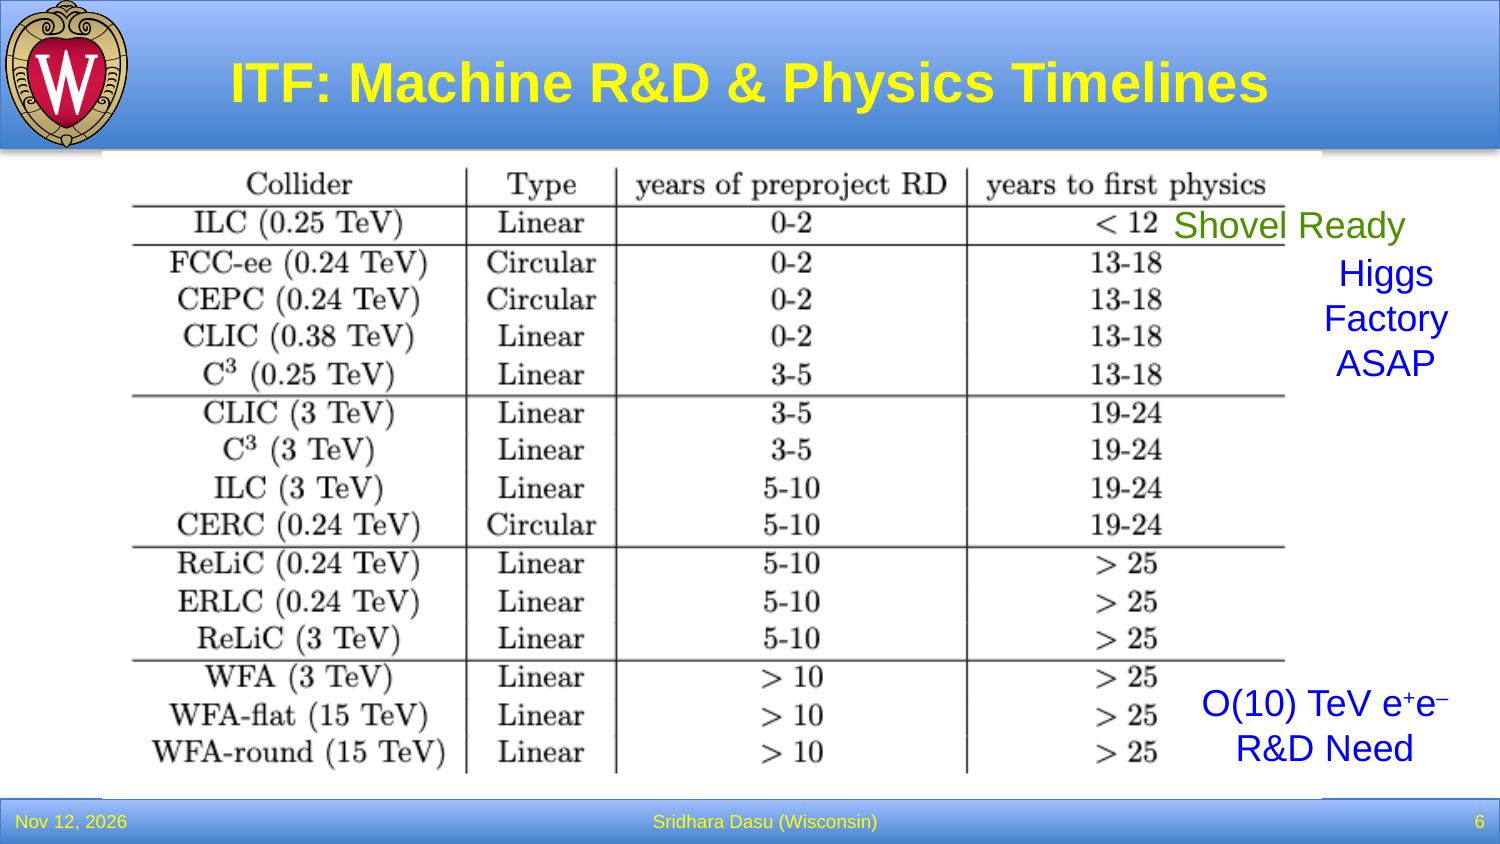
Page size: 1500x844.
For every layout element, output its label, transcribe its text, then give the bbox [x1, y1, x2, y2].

picture [102, 150, 1322, 799]
slide_number 6 [1325, 798, 1500, 844]
text_box Shovel Ready [1326, 194, 1472, 254]
text_box Higgs Factory ASAP [1326, 254, 1468, 391]
picture [5, 0, 128, 148]
slide_number 19-Jul-22 [0, 798, 205, 844]
title ITF: Machine R&D & Physics Timelines [74, 9, 1426, 151]
footer Sridhara Dasu (Wisconsin) [205, 803, 1325, 844]
text_box O(10) TeV e+e– R&D Need [1326, 671, 1475, 777]
